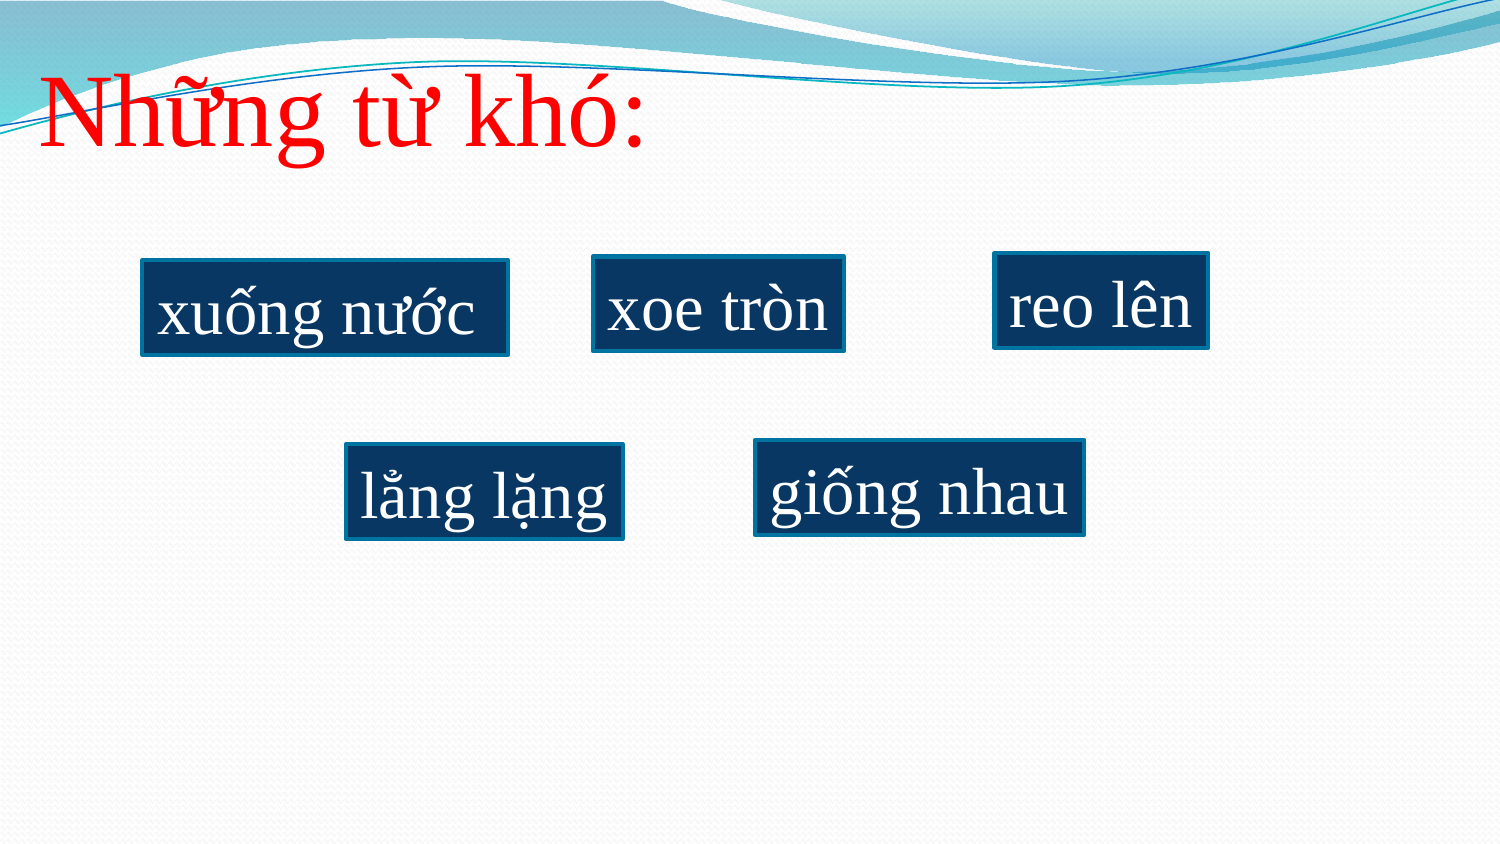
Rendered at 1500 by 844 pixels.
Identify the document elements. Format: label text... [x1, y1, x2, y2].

text_box reo lên [992, 251, 1210, 350]
text_box xuống nước [140, 258, 510, 357]
text_box giống nhau [753, 438, 1086, 537]
text_box xoe tròn [591, 254, 846, 353]
text_box lẳng lặng [344, 442, 625, 541]
title Những từ khó: [37, 26, 1389, 168]
